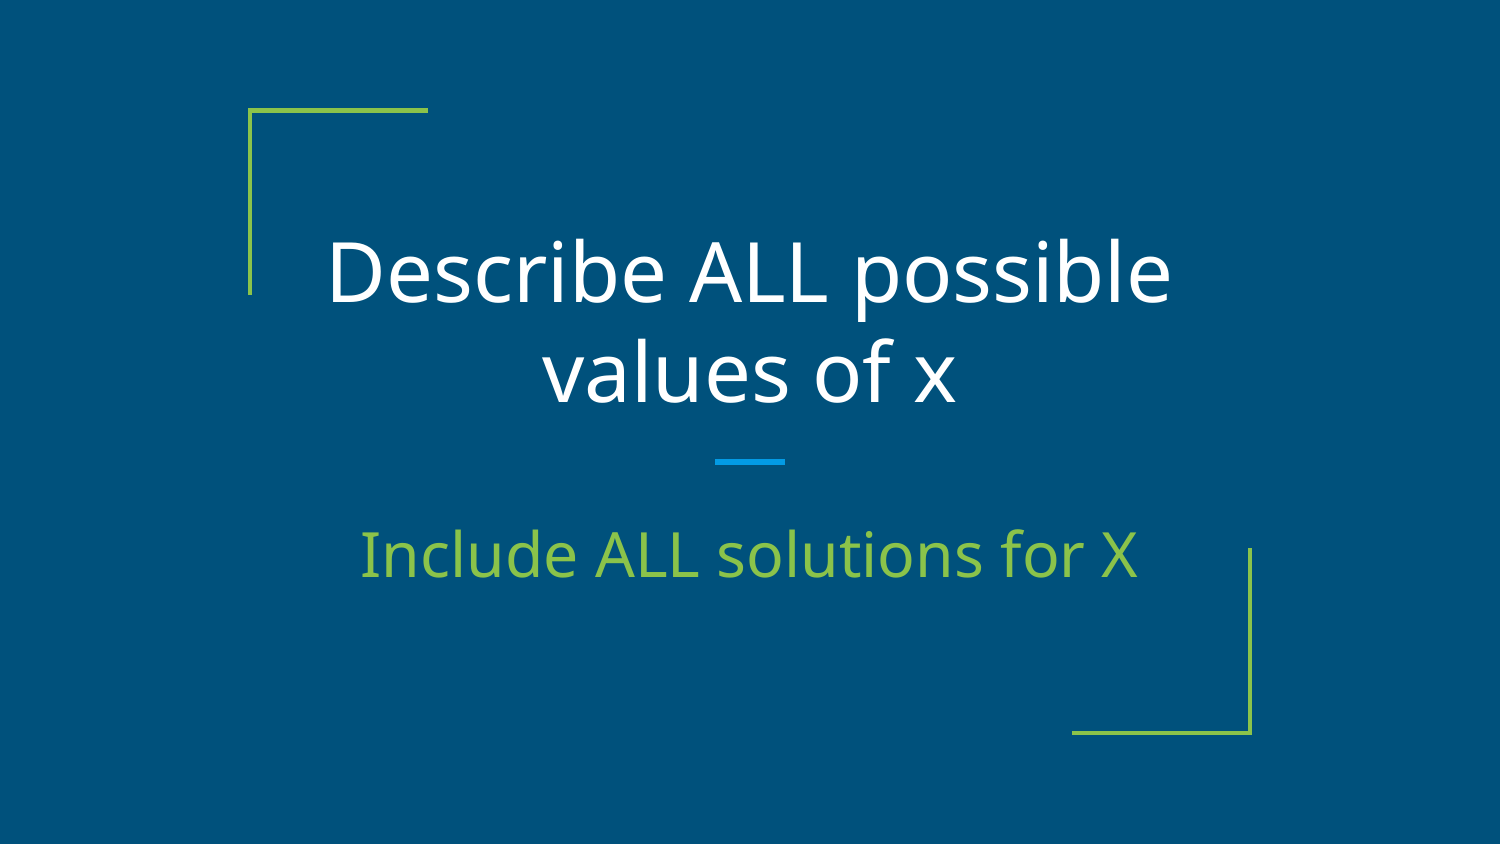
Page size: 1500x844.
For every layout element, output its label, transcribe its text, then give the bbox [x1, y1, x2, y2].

title Describe ALL possible values of x [275, 195, 1225, 435]
subtitle Include ALL solutions for X [275, 500, 1225, 650]
